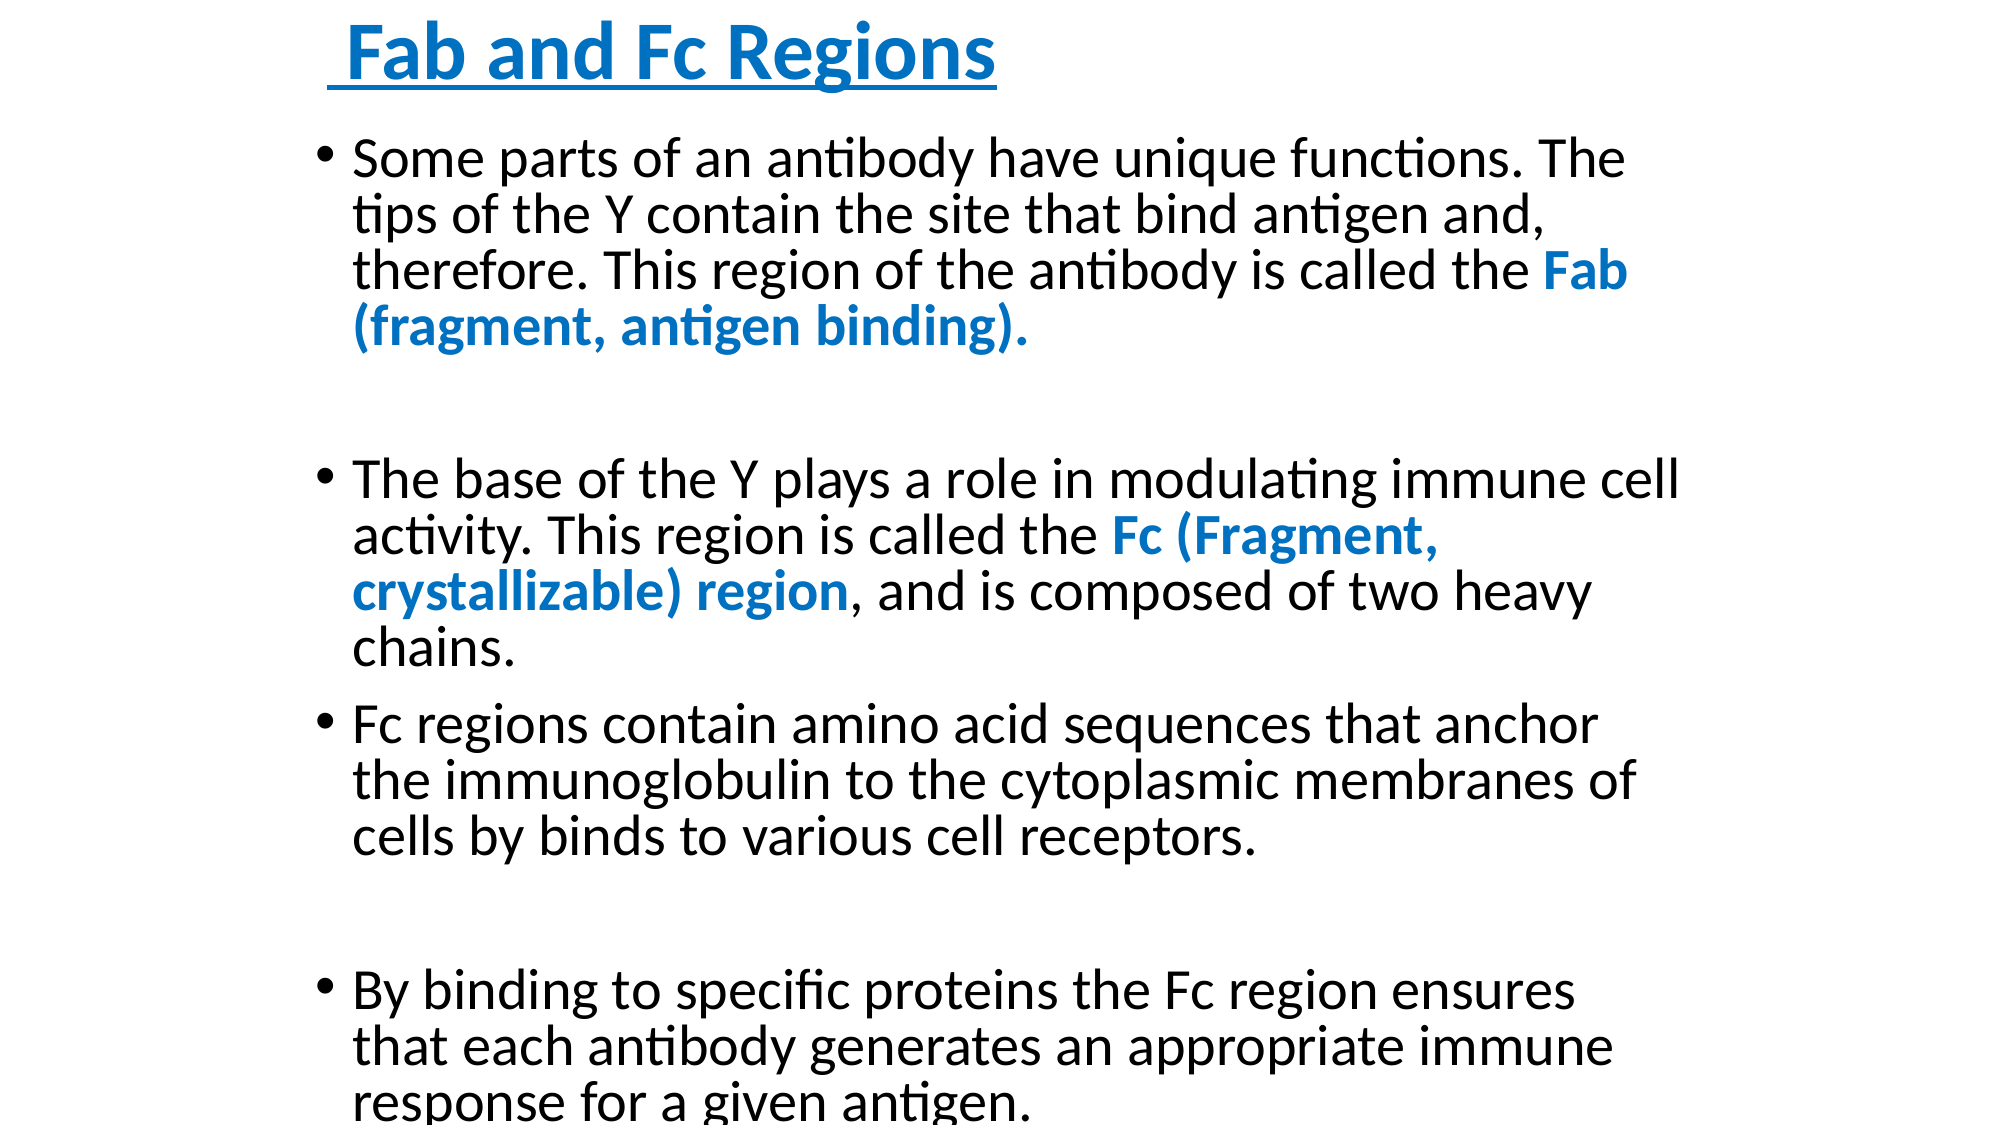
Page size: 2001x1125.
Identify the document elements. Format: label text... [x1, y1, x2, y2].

text_box Fab and Fc Regions [312, 50, 1663, 143]
list Some parts of an antibody have unique functions. The tips of the Y contain the site that bind antigen and, therefore. This region of the antibody is called the Fab (fragment, antigen binding). The base of the Y plays a role in modulating immune cell activity. This region is called the Fc (Fragment, crystallizable) region, and is composed of two heavy chains. Fc regions contain amino acid sequences that anchor the immunoglobulin to the cytoplasmic membranes of cells by binds to various cell receptors. By binding to specific proteins the Fc region ensures that each antibody generates an appropriate immune response for a given antigen. [300, 125, 1700, 1038]
